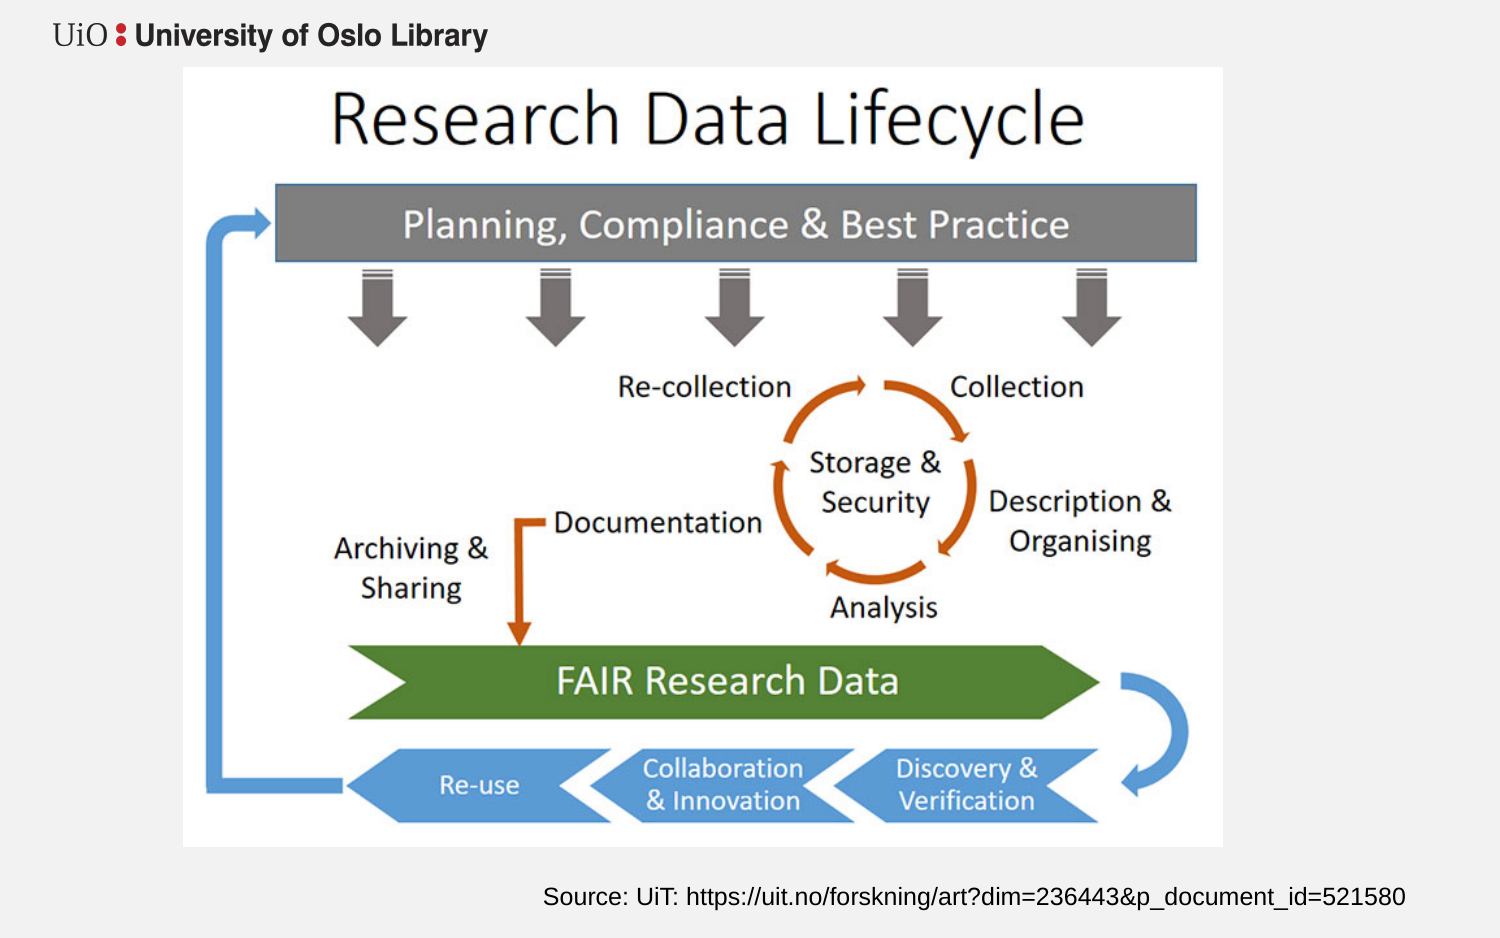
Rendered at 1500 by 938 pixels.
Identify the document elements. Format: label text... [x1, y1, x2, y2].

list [182, 66, 1223, 847]
text_box Source: UiT: https://uit.no/forskning/art?dim=236443&p_document_id=521580 [528, 873, 1424, 918]
picture [53, 19, 488, 53]
